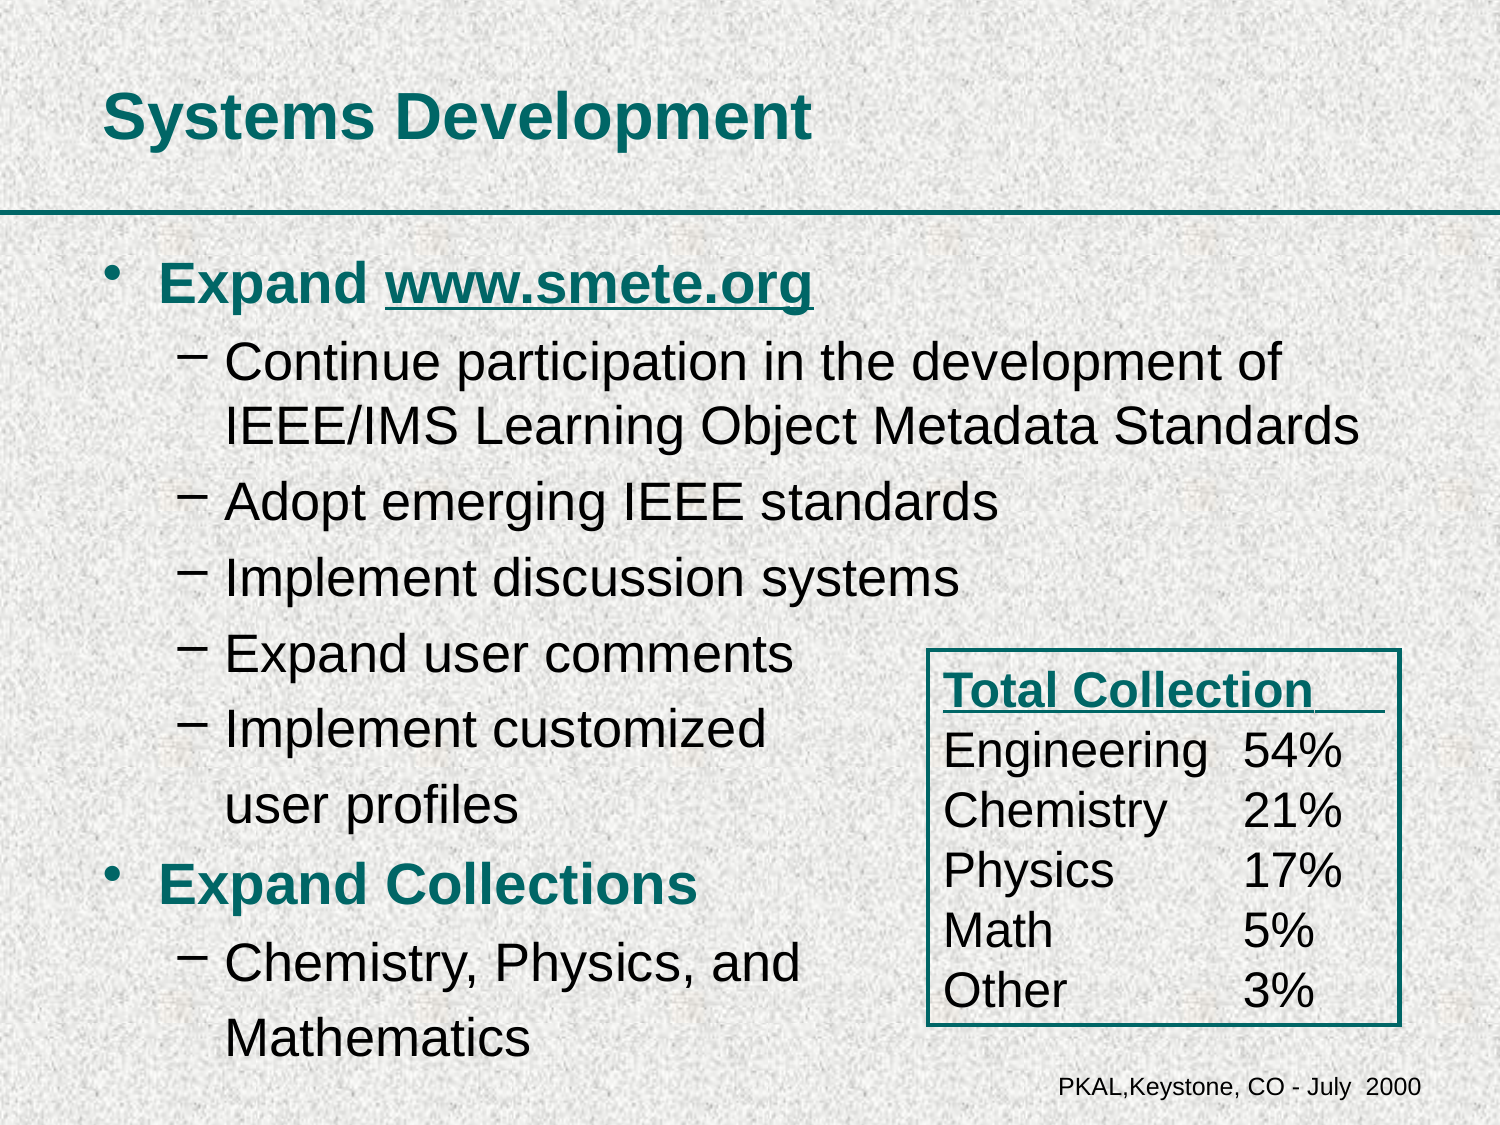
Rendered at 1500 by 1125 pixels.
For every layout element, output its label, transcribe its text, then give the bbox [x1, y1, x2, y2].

picture [0, 213, 1500, 1125]
title Systems Development [87, 37, 1388, 188]
text_box Total Collection Engineering 54% Chemistry 21% Physics 17% Math 5% Other 3% [928, 649, 1400, 1025]
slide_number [962, 1062, 1438, 1100]
picture [0, 0, 1500, 212]
list Expand www.smete.org Continue participation in the development of IEEE/IMS Learning Object Metadata Standards Adopt emerging IEEE standards Implement discussion systems Expand user comments Implement customized user profiles Expand Collections Chemistry, Physics, and Mathematics [87, 237, 1450, 1000]
